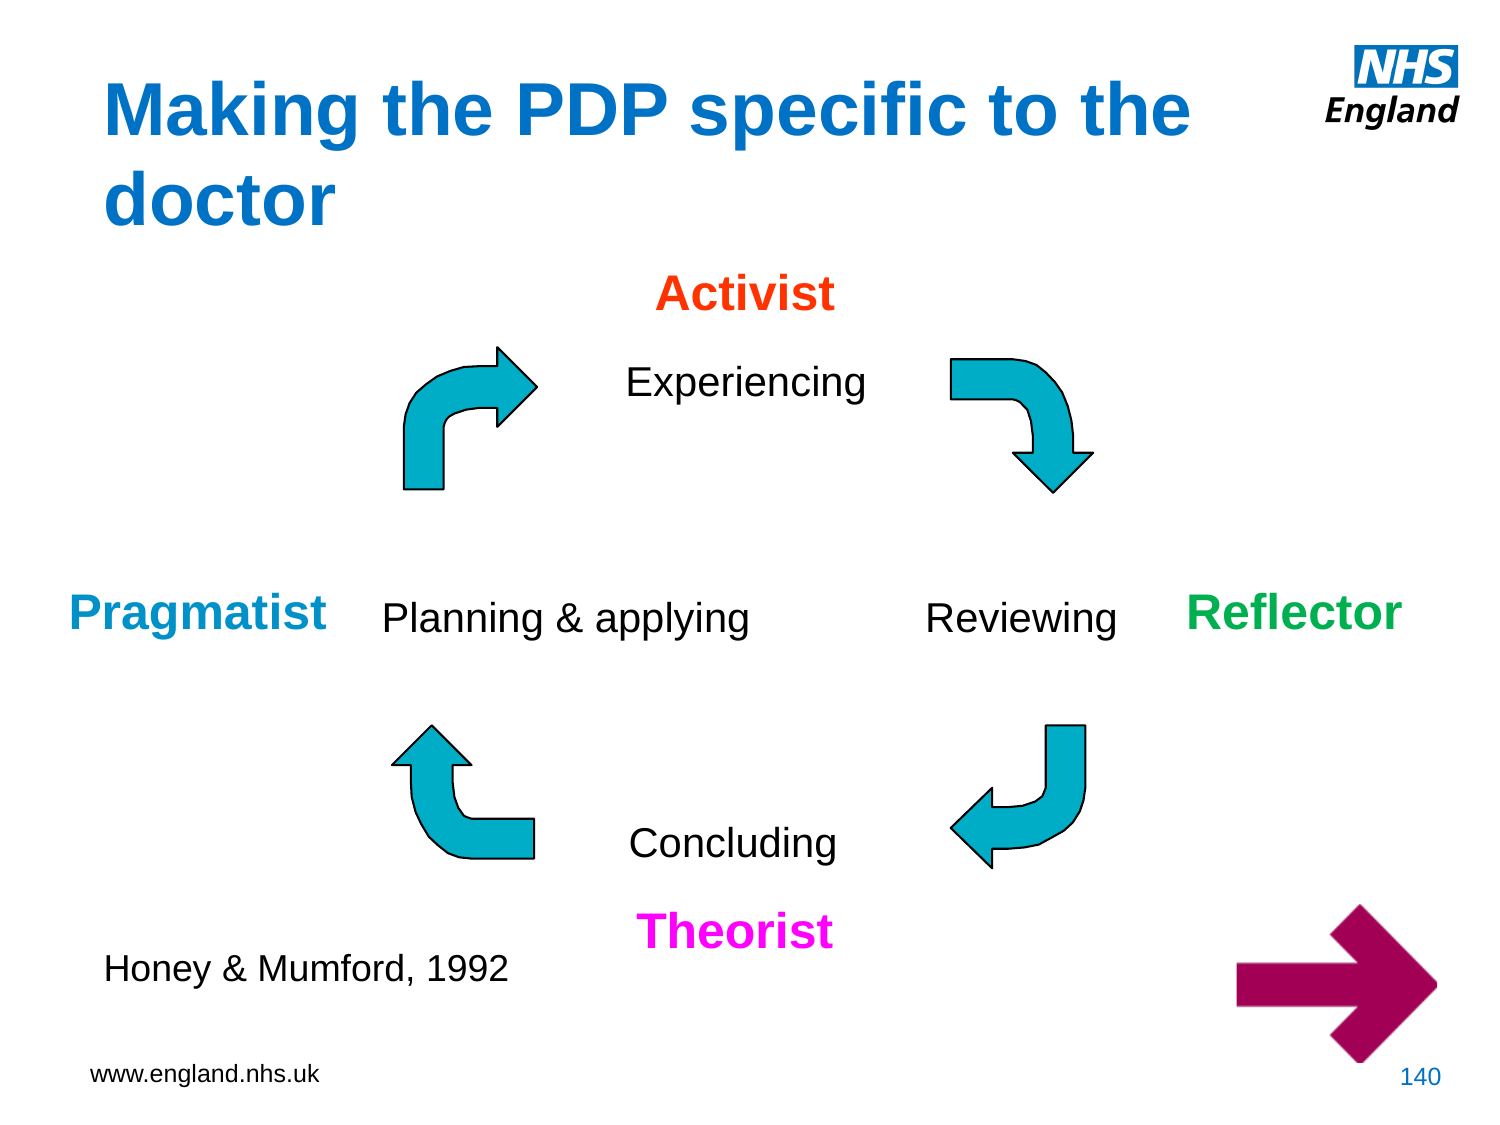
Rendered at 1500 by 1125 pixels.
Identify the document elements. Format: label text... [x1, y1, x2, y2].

title Making the PDP specific to the doctor [88, 100, 1447, 248]
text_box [51, 252, 1438, 967]
text_box Honey & Mumford, 1992 [88, 974, 551, 997]
text_box 140 [1106, 1045, 1457, 1106]
picture [1325, 45, 1460, 130]
